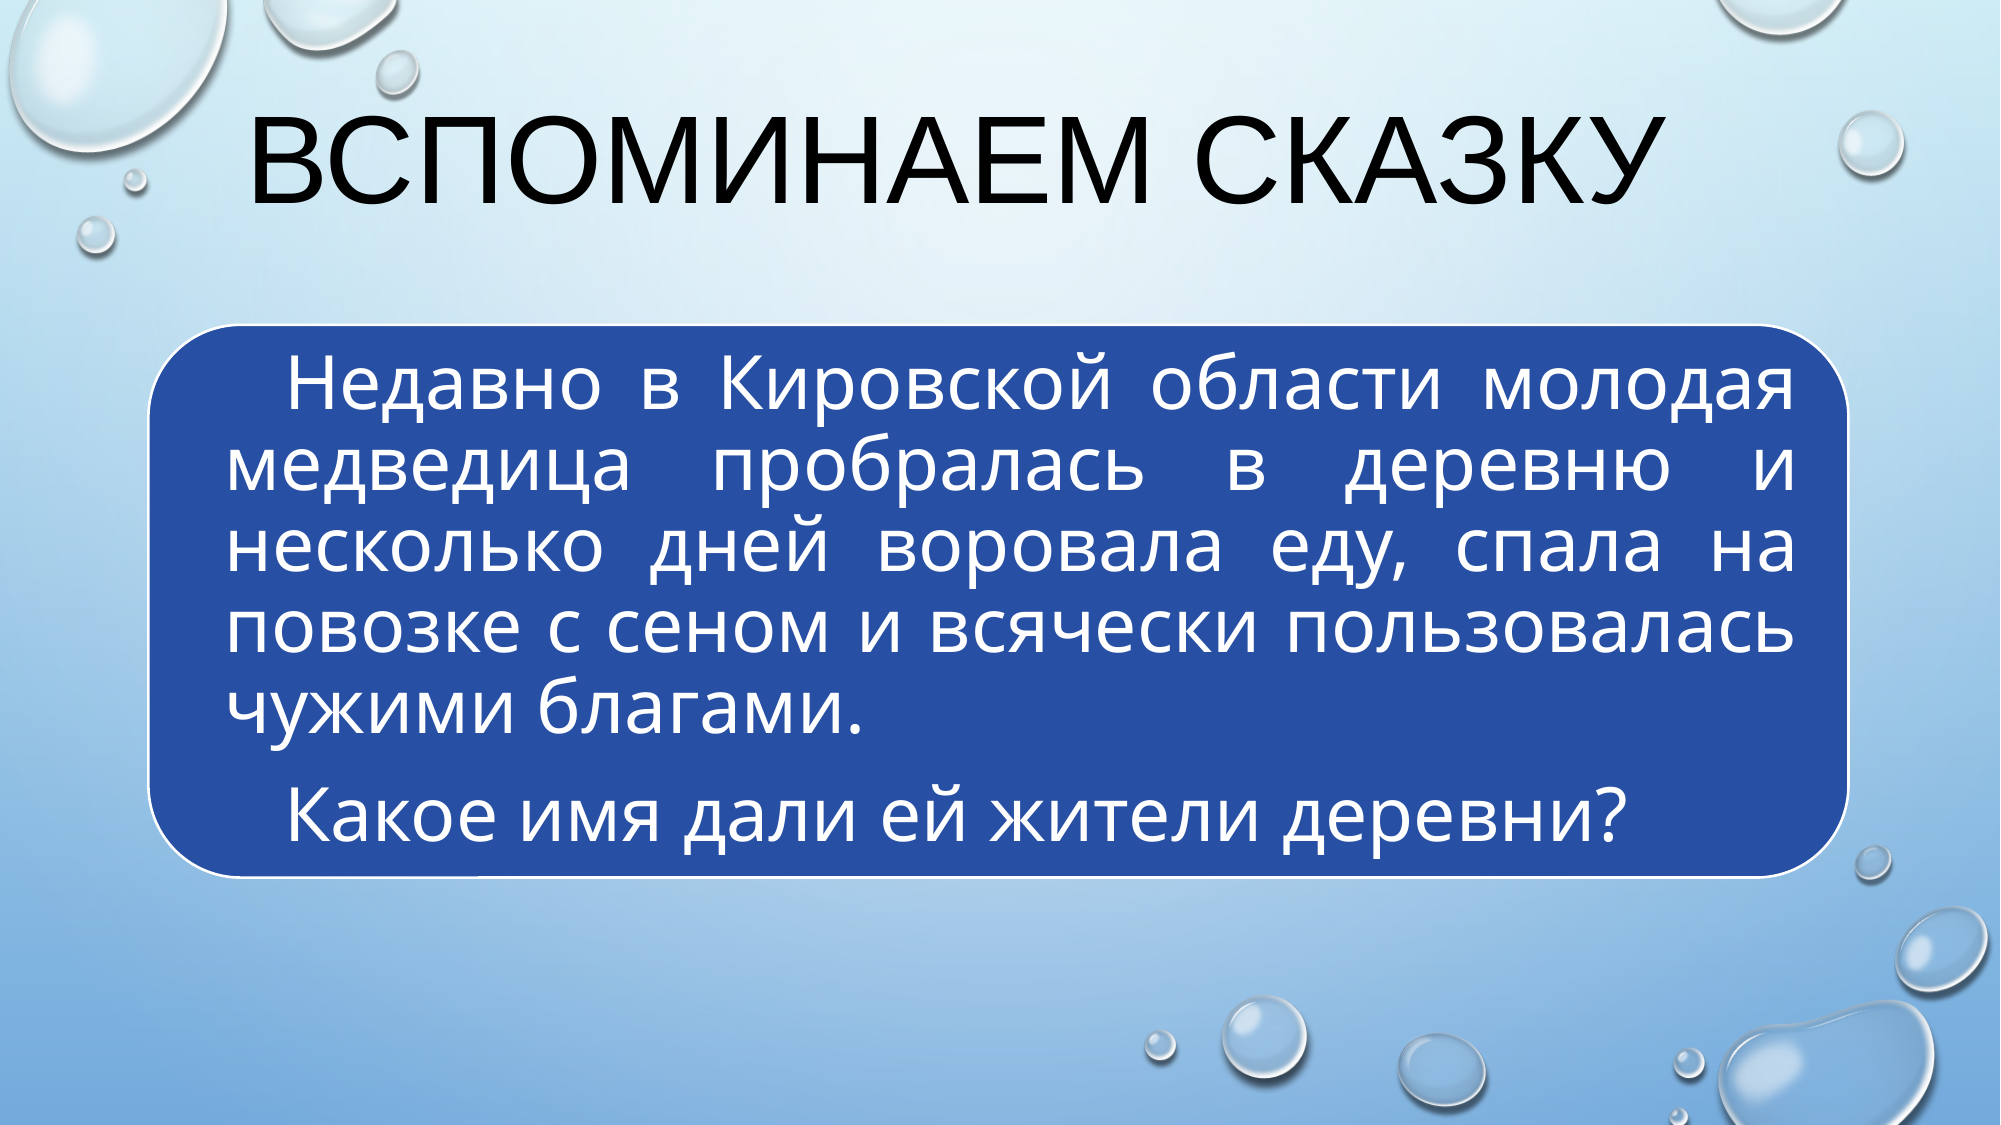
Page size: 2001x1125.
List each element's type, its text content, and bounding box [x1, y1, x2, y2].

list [148, 320, 1849, 883]
title Вспоминаем сказку [106, 32, 1807, 294]
picture [0, 0, 2000, 1125]
